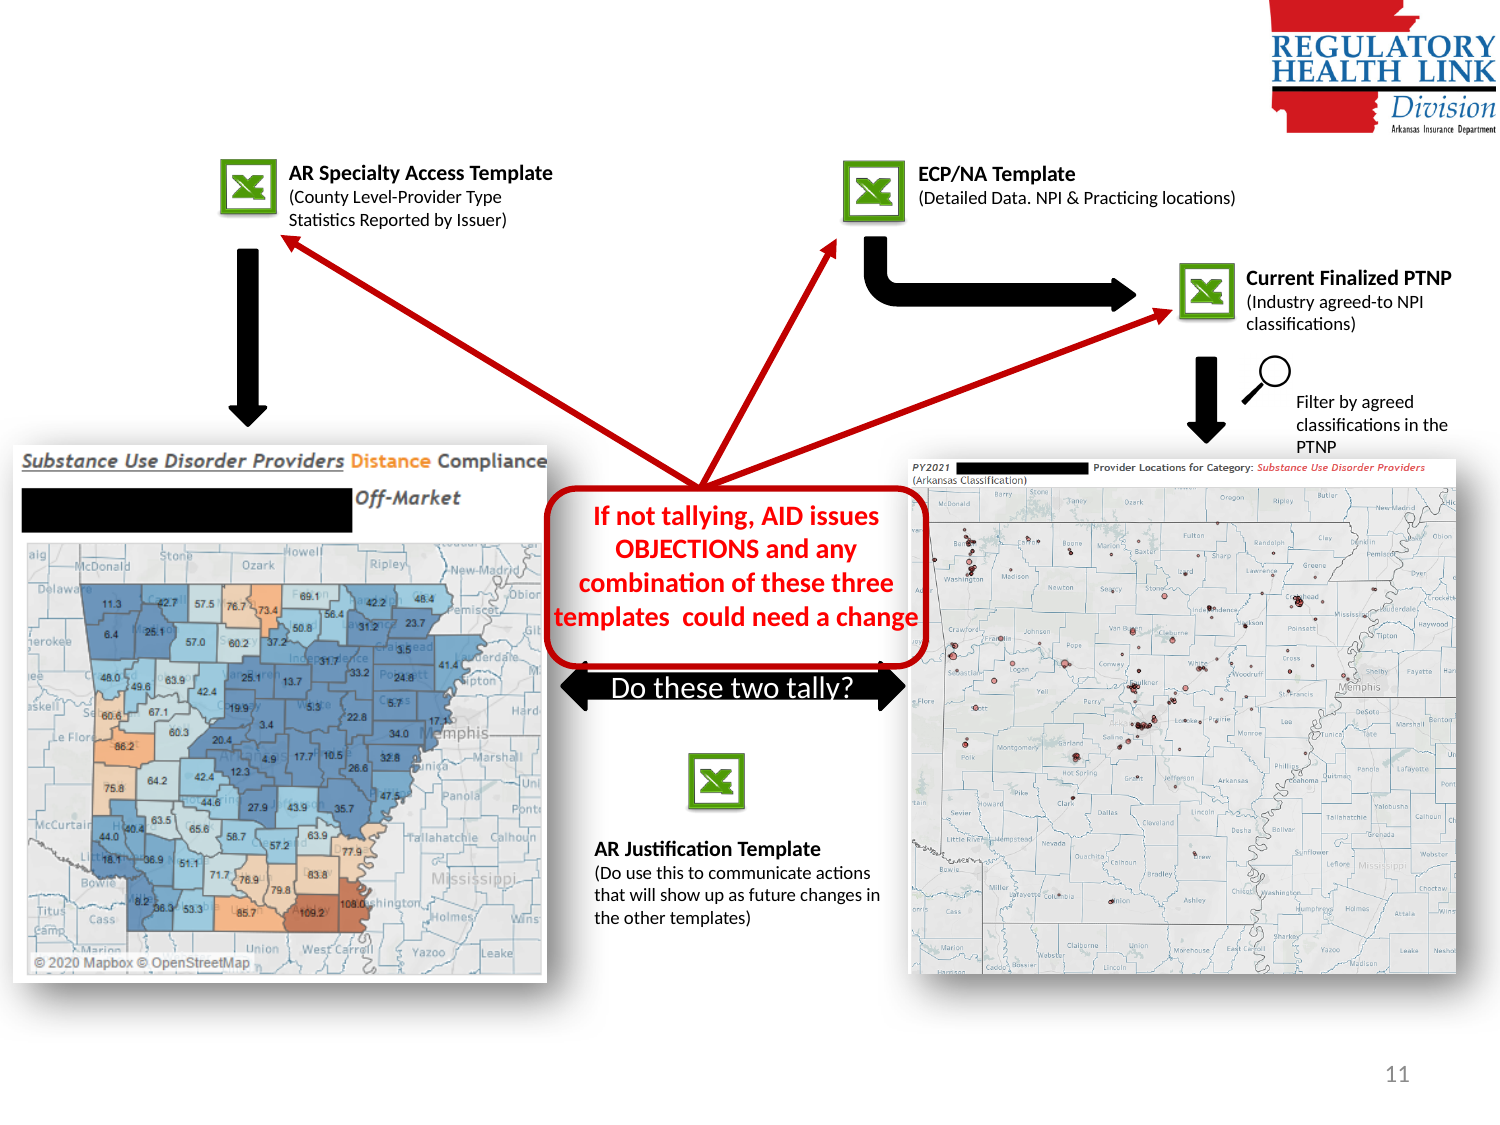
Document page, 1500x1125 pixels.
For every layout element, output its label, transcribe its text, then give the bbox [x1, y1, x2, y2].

text_box [552, 640, 902, 669]
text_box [703, 309, 1174, 489]
text_box ECP/NA Template (Detailed Data. NPI & Practicing locations) [916, 151, 1322, 216]
picture [1172, 246, 1241, 342]
text_box Current Finalized PTNP (Industry agreed-to NPI classifications) [1231, 255, 1500, 369]
slide_number 11 [1074, 1042, 1425, 1103]
picture [13, 445, 548, 983]
text_box AR Specialty Access Template (County Level-Provider Type Statistics Reported by Issuer) [286, 151, 576, 233]
text_box [1186, 356, 1218, 444]
picture [1269, 0, 1496, 135]
text_box Filter by agreed classifications in the PTNP [1206, 382, 1500, 465]
picture [907, 458, 1457, 974]
text_box Do these two tally? [560, 669, 902, 712]
picture [682, 736, 750, 832]
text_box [280, 234, 700, 489]
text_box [700, 238, 837, 311]
picture [836, 142, 911, 248]
picture [214, 142, 282, 238]
text_box AR Justification Template (Do use this to communicate actions that will show up as future changes in the other templates) [579, 827, 902, 936]
text_box [863, 255, 1137, 308]
text_box [228, 248, 268, 427]
text_box If not tallying, AID issues OBJECTIONS and any combination of these three templates could need a change [552, 496, 902, 640]
picture [1239, 353, 1293, 407]
